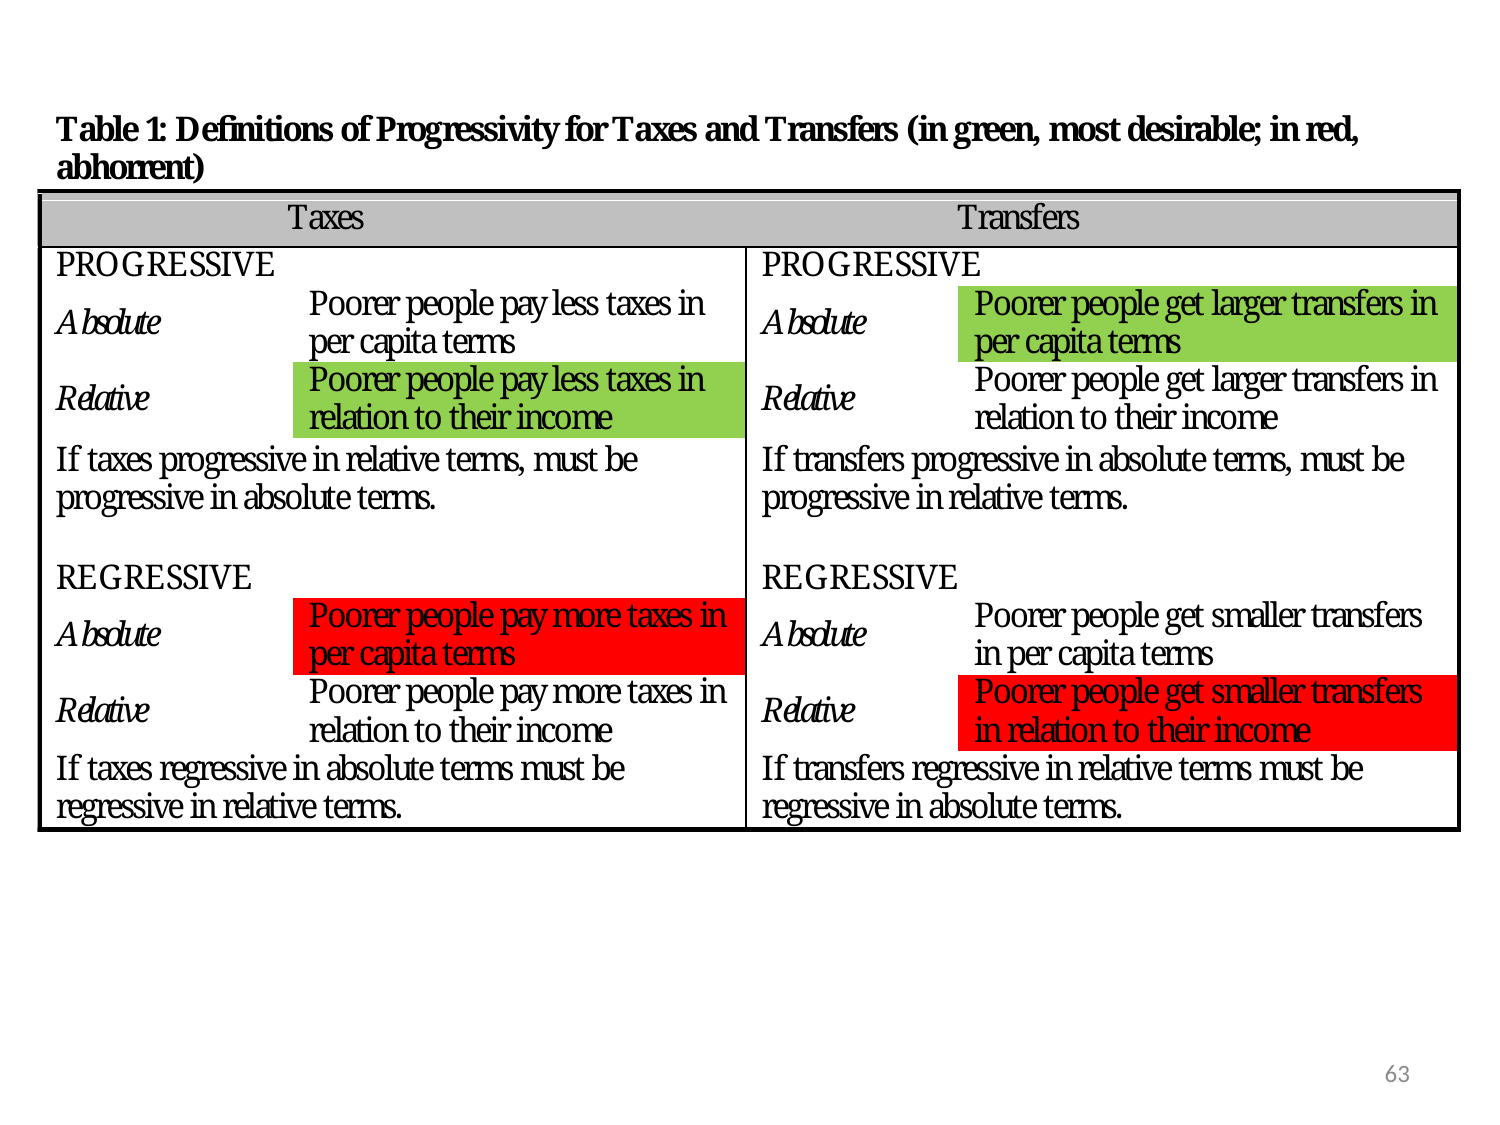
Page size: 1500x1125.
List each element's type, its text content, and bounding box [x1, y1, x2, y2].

slide_number 63 [1074, 1042, 1425, 1103]
picture [37, 112, 1483, 871]
